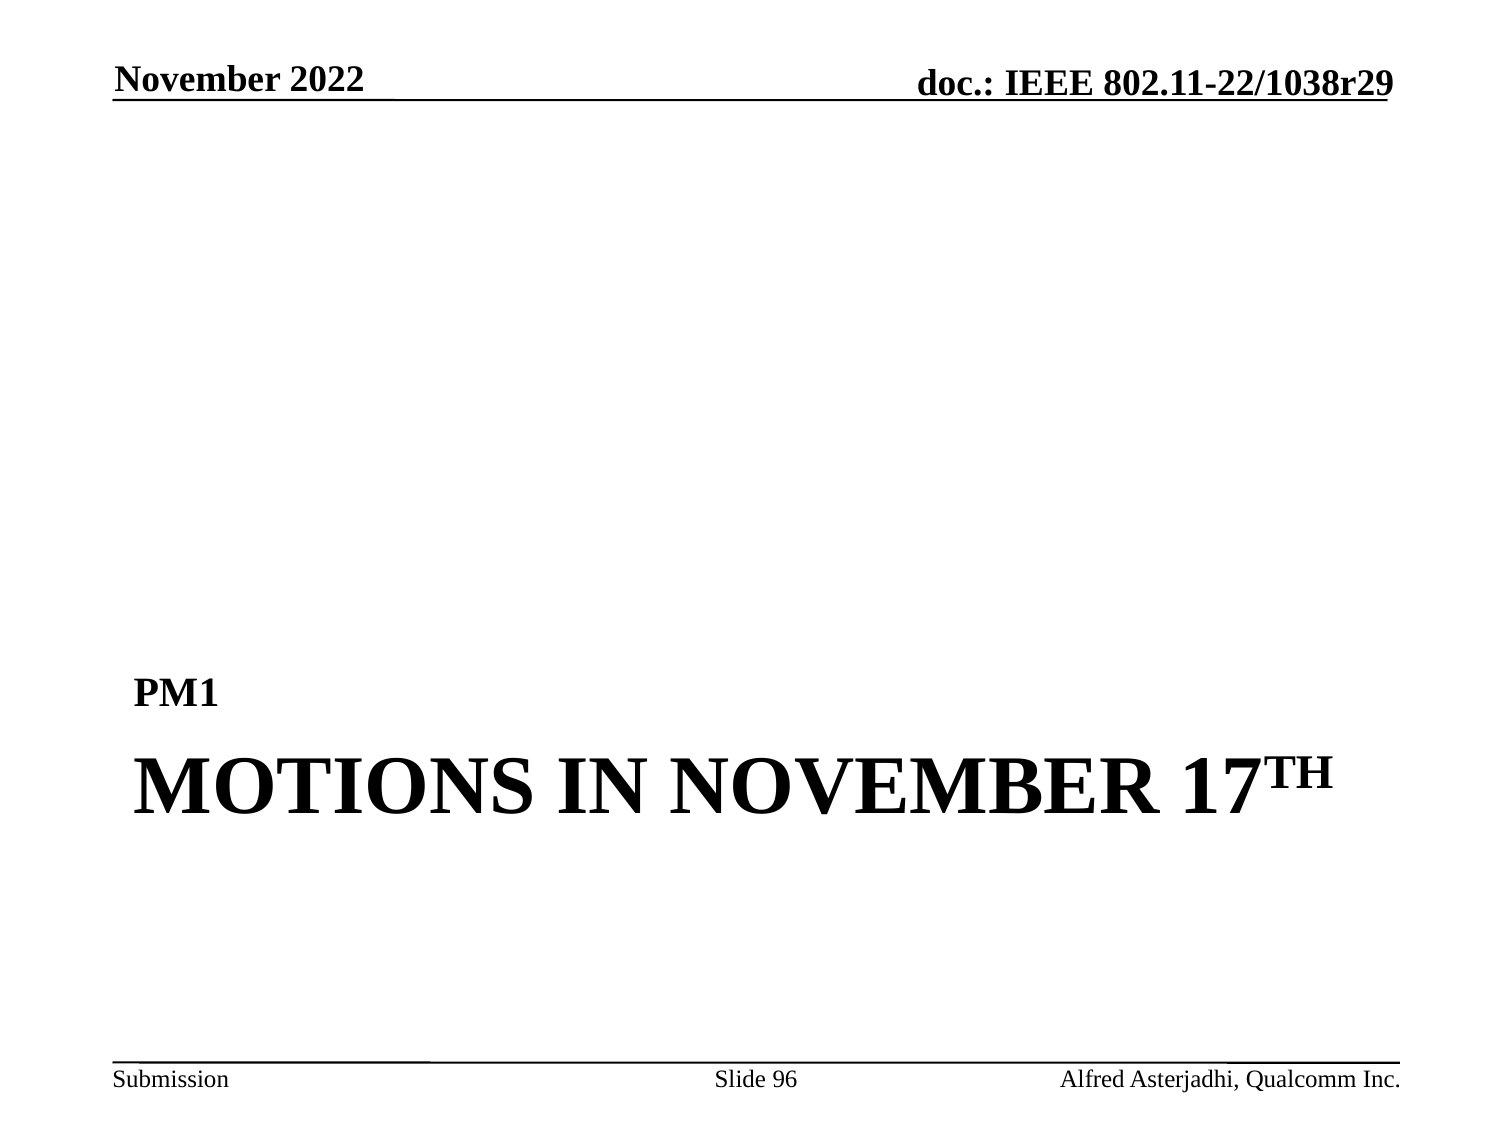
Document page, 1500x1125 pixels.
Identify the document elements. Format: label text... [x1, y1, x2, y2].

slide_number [114, 54, 423, 100]
title Motions in November 17th [118, 724, 1394, 947]
list PM1 [118, 476, 1394, 724]
slide_number Slide 96 [712, 1061, 800, 1123]
footer Alfred Asterjadhi, Qualcomm Inc. [878, 1061, 1402, 1093]
